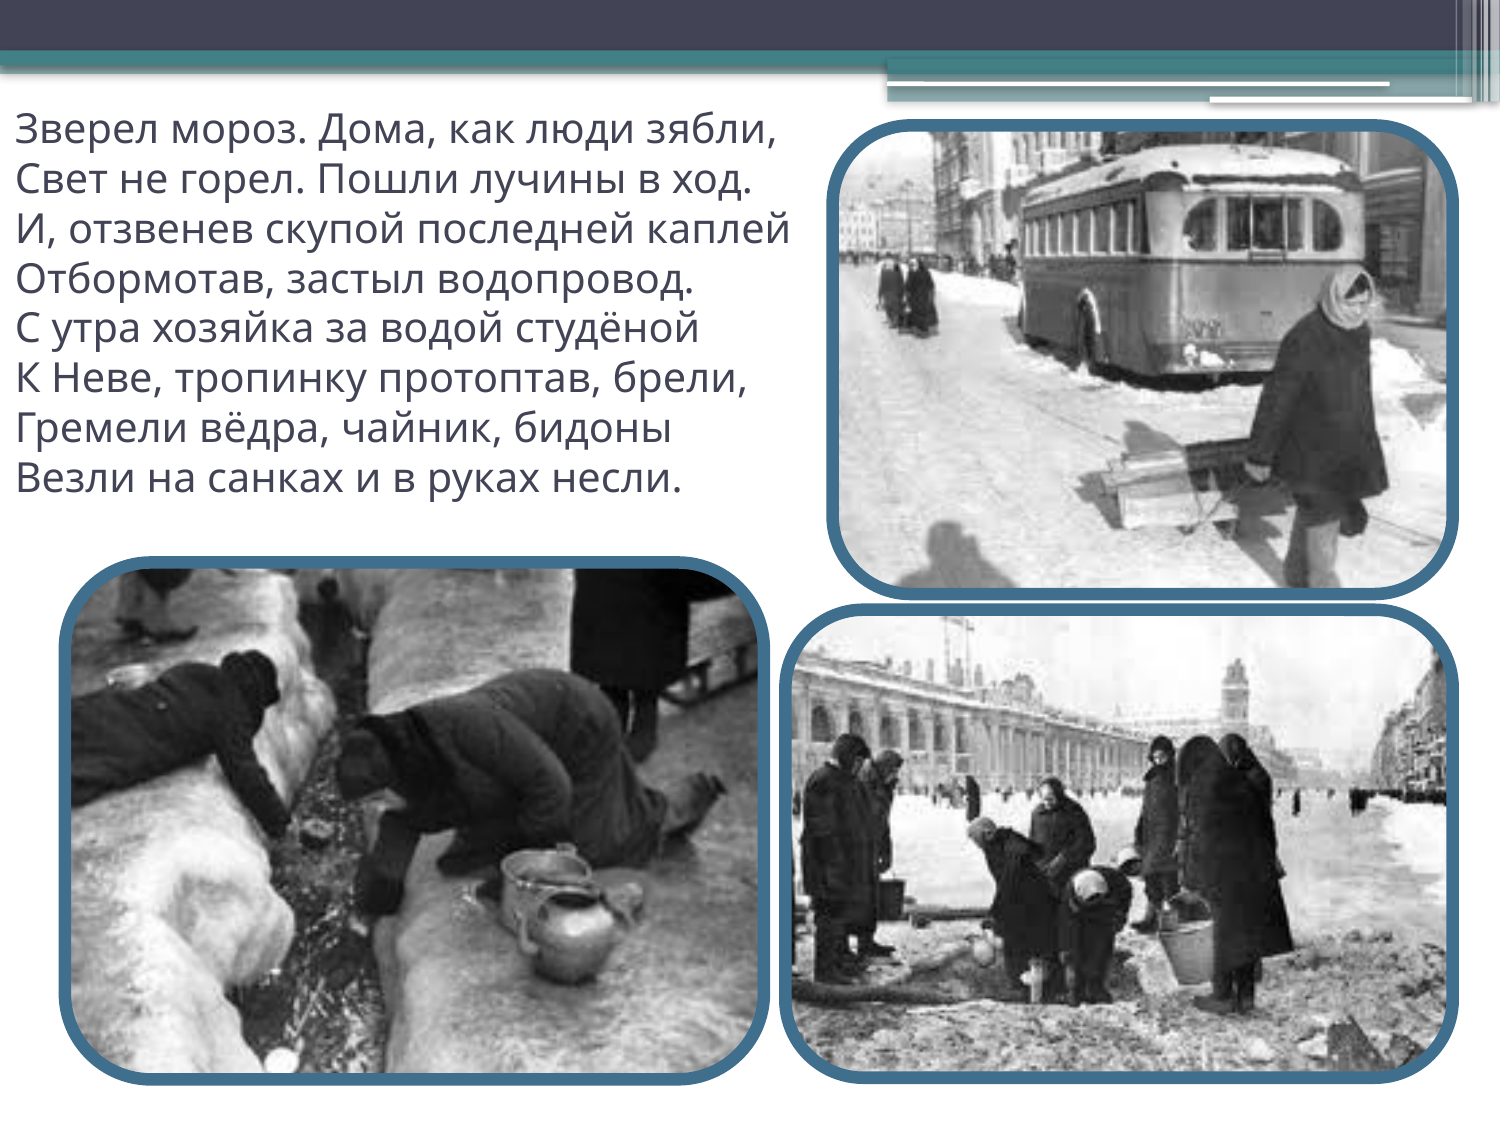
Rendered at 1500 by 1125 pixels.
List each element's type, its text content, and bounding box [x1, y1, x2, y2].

title Зверел мороз. Дома, как люди зябли, Свет не горел. Пошли лучины в ход. И, отзвенев скупой последней каплей Отбормотав, застыл водопровод. С утра хозяйка за водой студёной К Неве, тропинку протоптав, брели, Гремели вёдра, чайник, бидоны Везли на санках и в руках несли. [0, 90, 916, 563]
picture [64, 562, 765, 1080]
picture [785, 609, 1453, 1078]
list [832, 125, 1453, 595]
